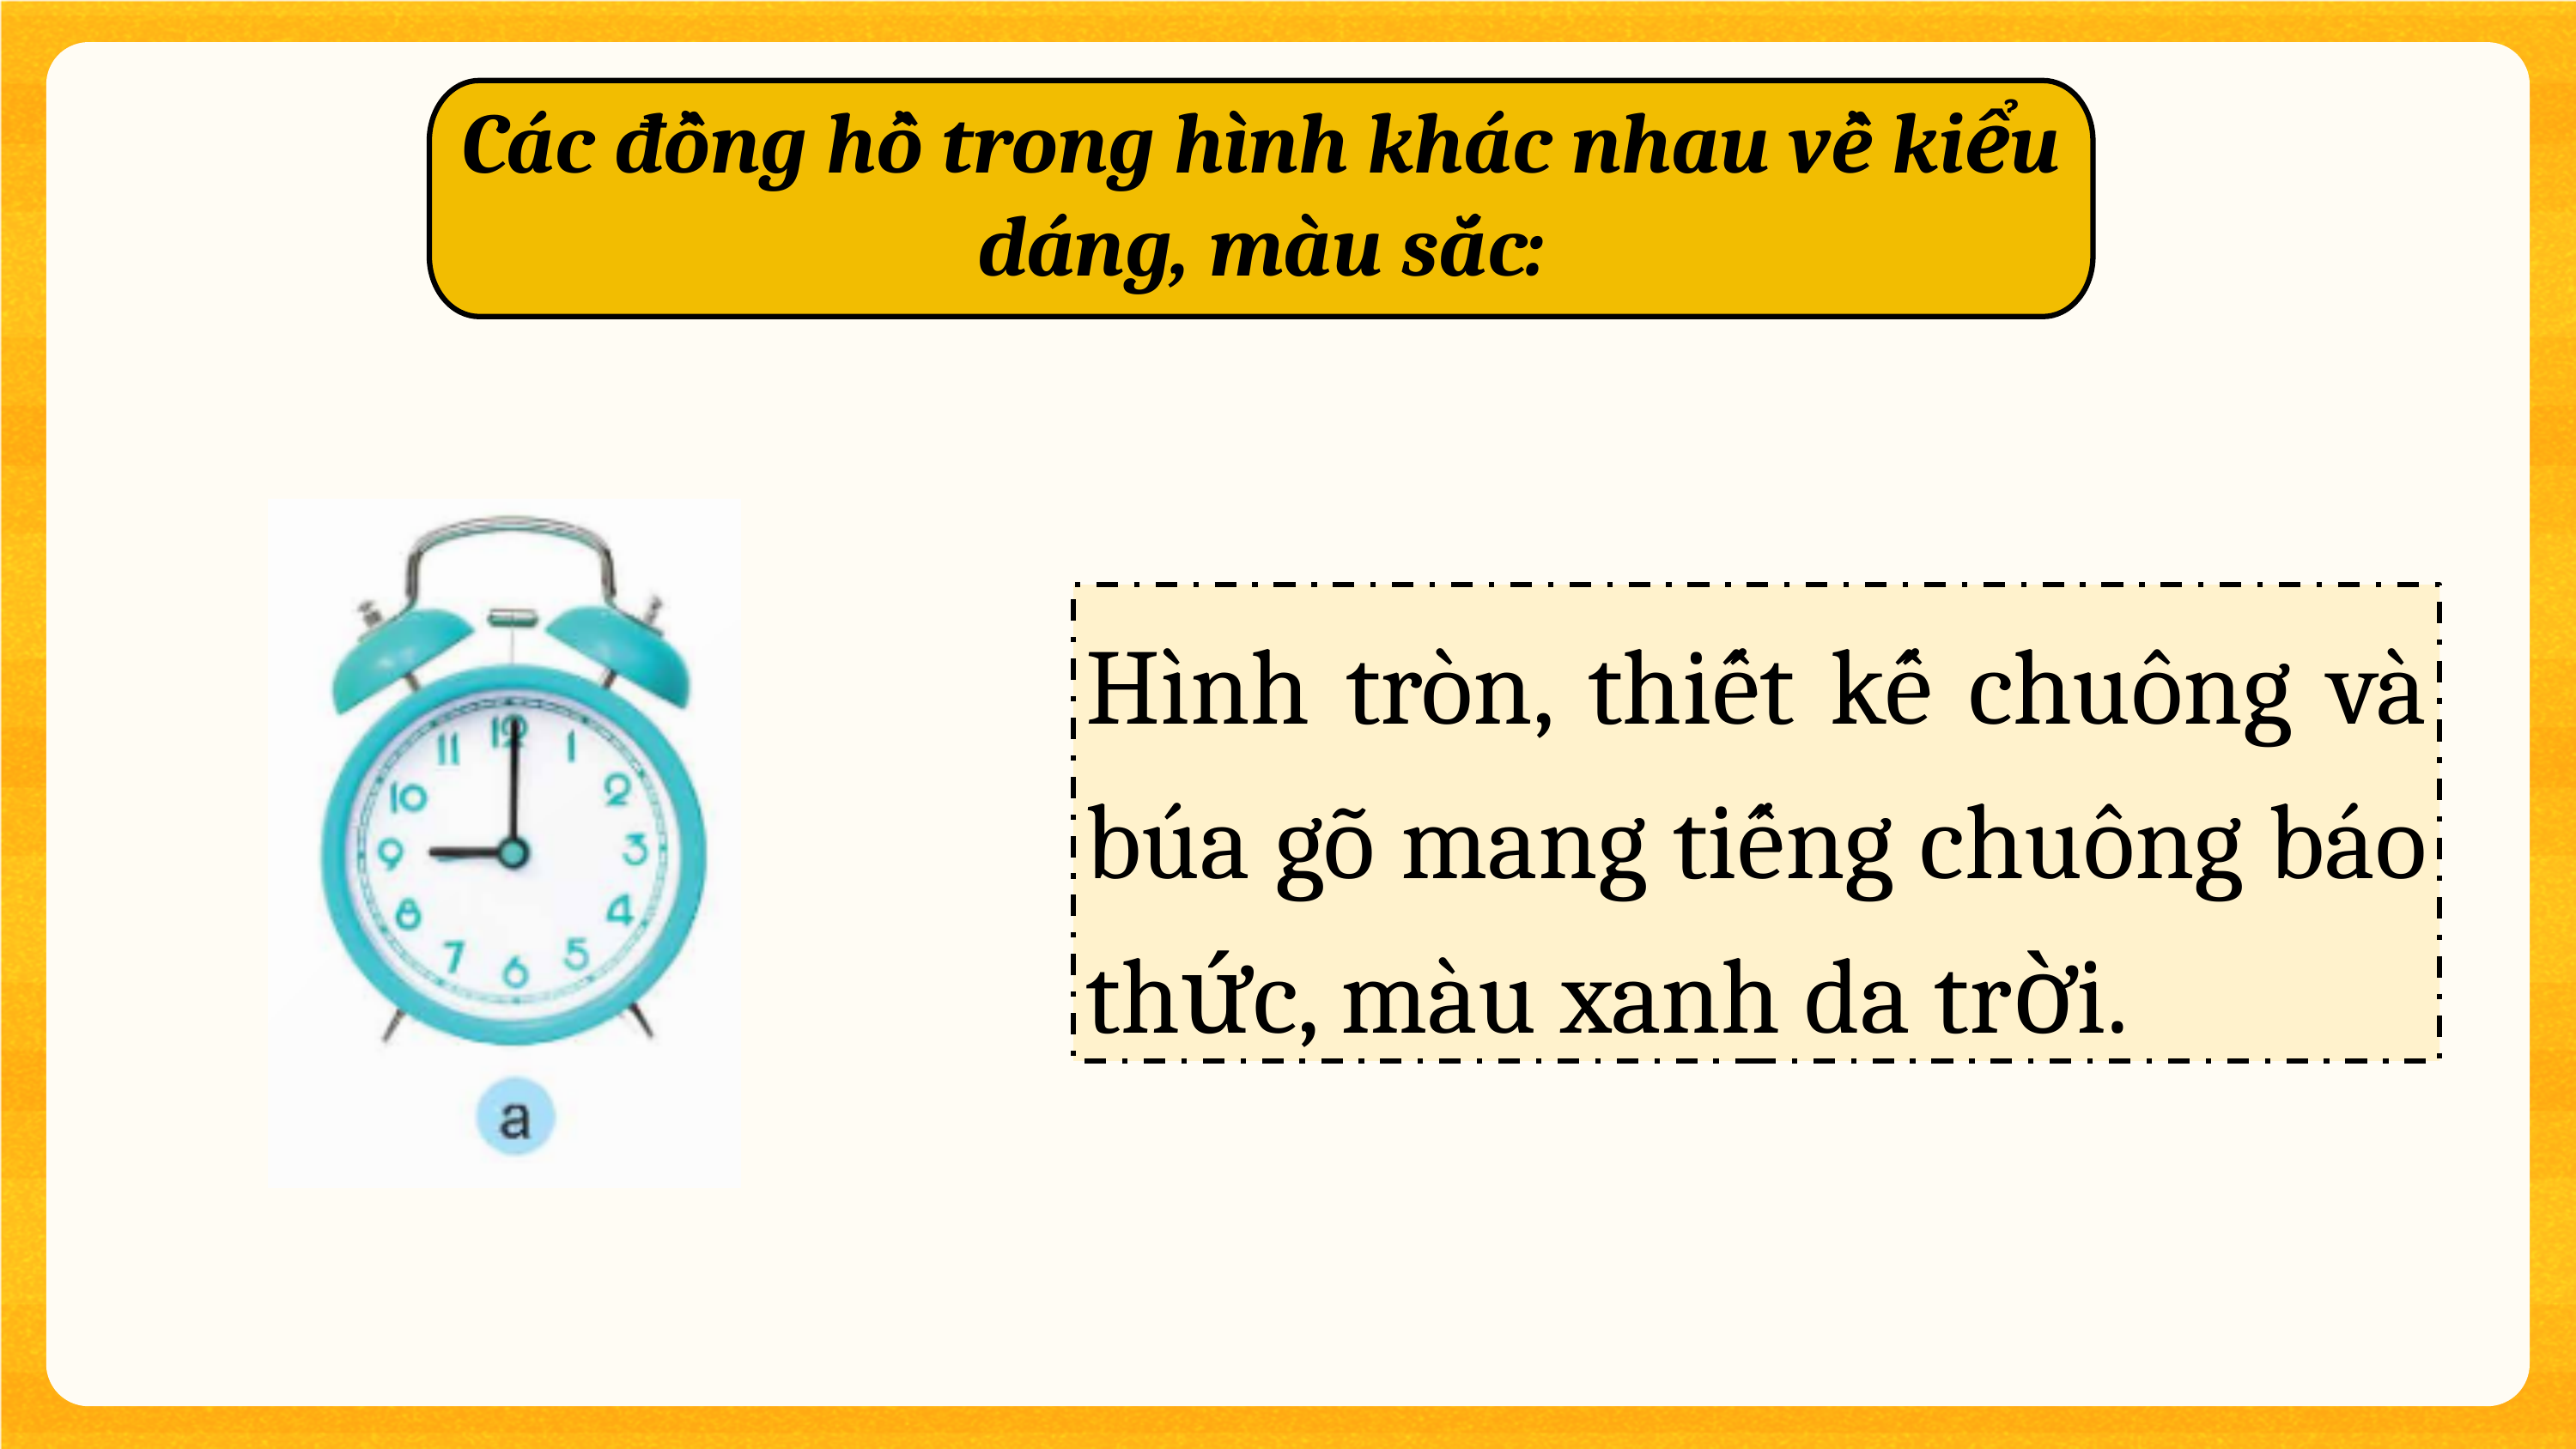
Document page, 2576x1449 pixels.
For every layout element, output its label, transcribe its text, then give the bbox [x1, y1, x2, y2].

picture [3, 3, 2576, 1449]
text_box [428, 80, 2093, 317]
text_box Hình tròn, thiết kế chuông và búa gõ mang tiếng chuông báo thức, màu xanh da trời. [1073, 585, 2440, 1061]
